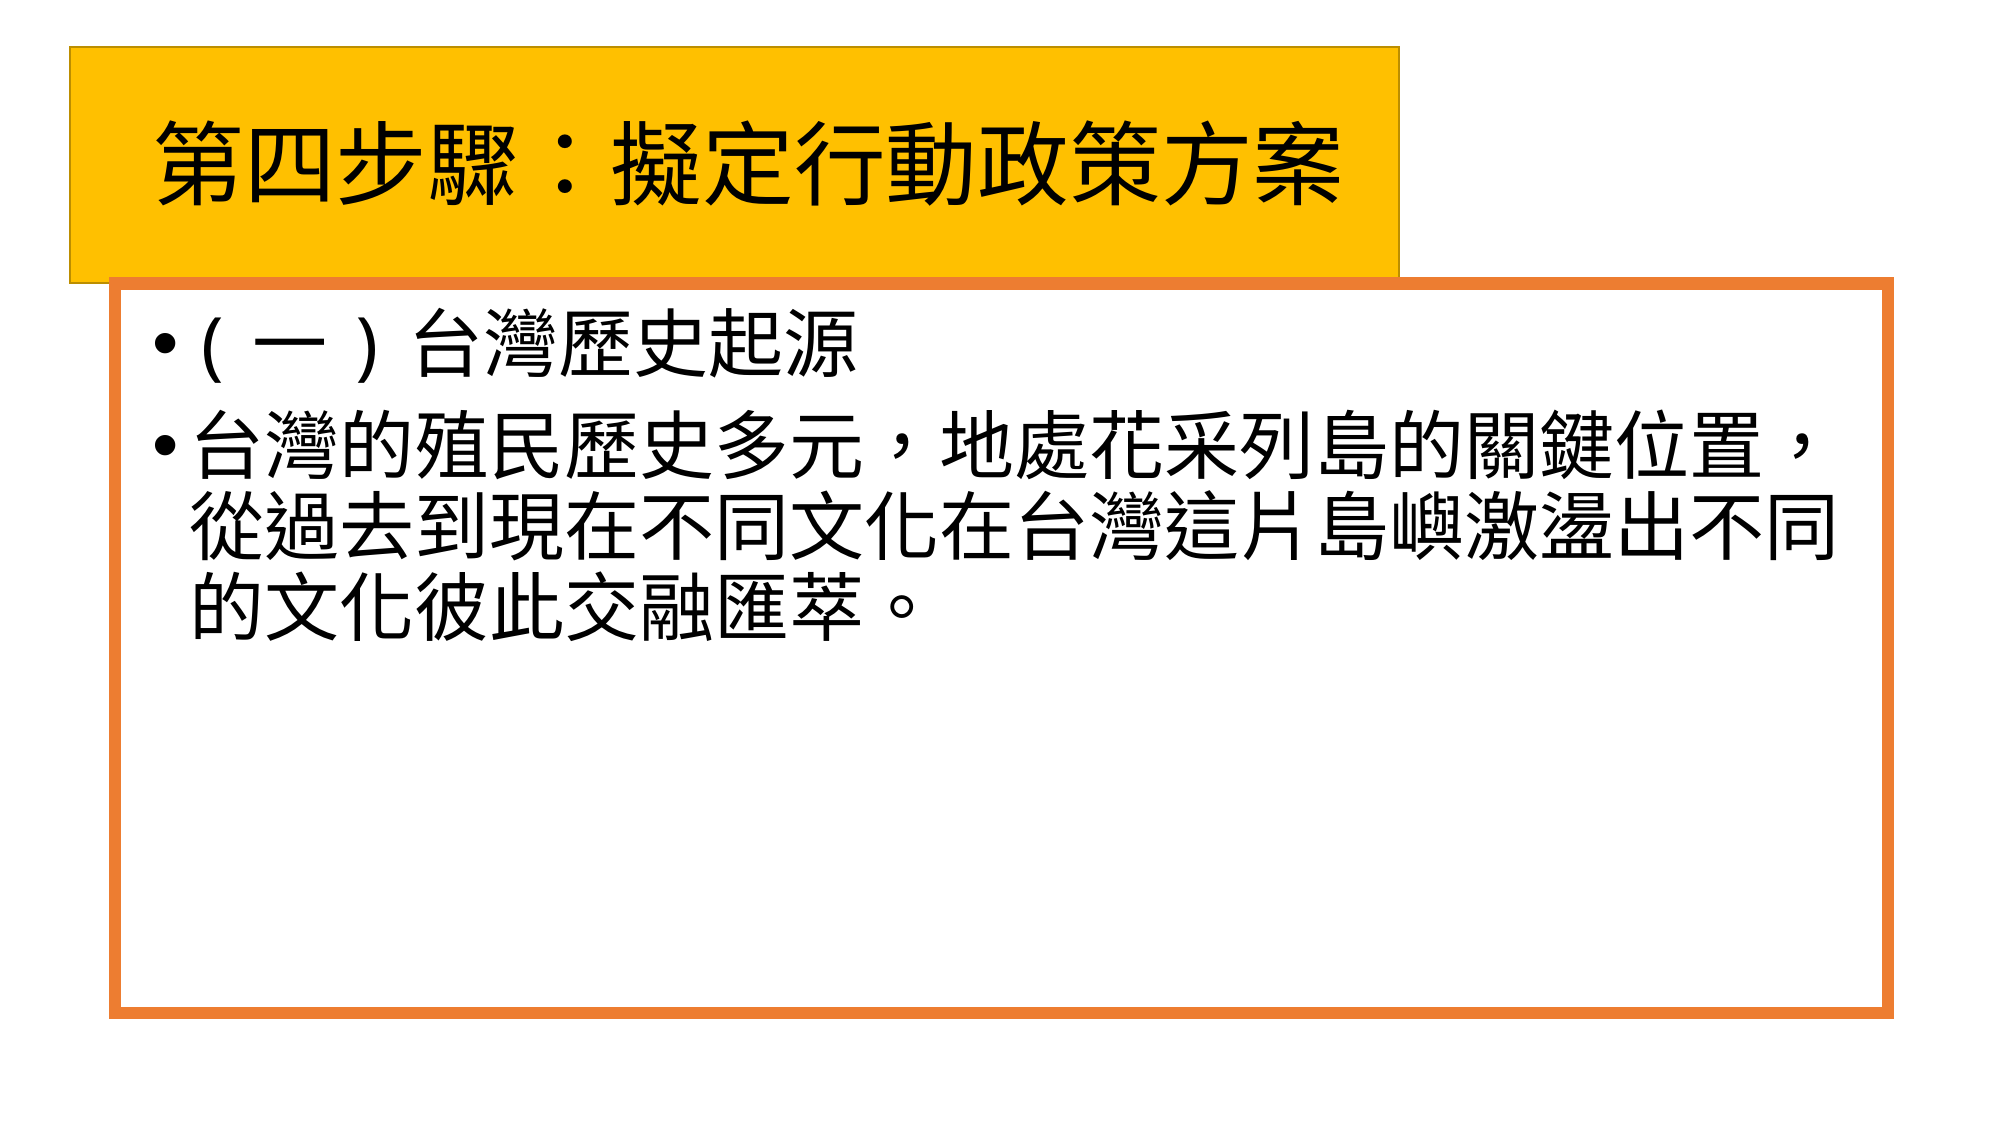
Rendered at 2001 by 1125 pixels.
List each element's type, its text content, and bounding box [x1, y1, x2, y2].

list (一)台灣歷史起源 台灣的殖民歷史多元，地處花采列島的關鍵位置，從過去到現在不同文化在台灣這片島嶼激盪出不同的文化彼此交融匯萃。 [137, 299, 1863, 1014]
text_box [69, 46, 1400, 284]
title 第四步驟：擬定行動政策方案 [137, 59, 1863, 278]
text_box [114, 282, 1889, 1014]
